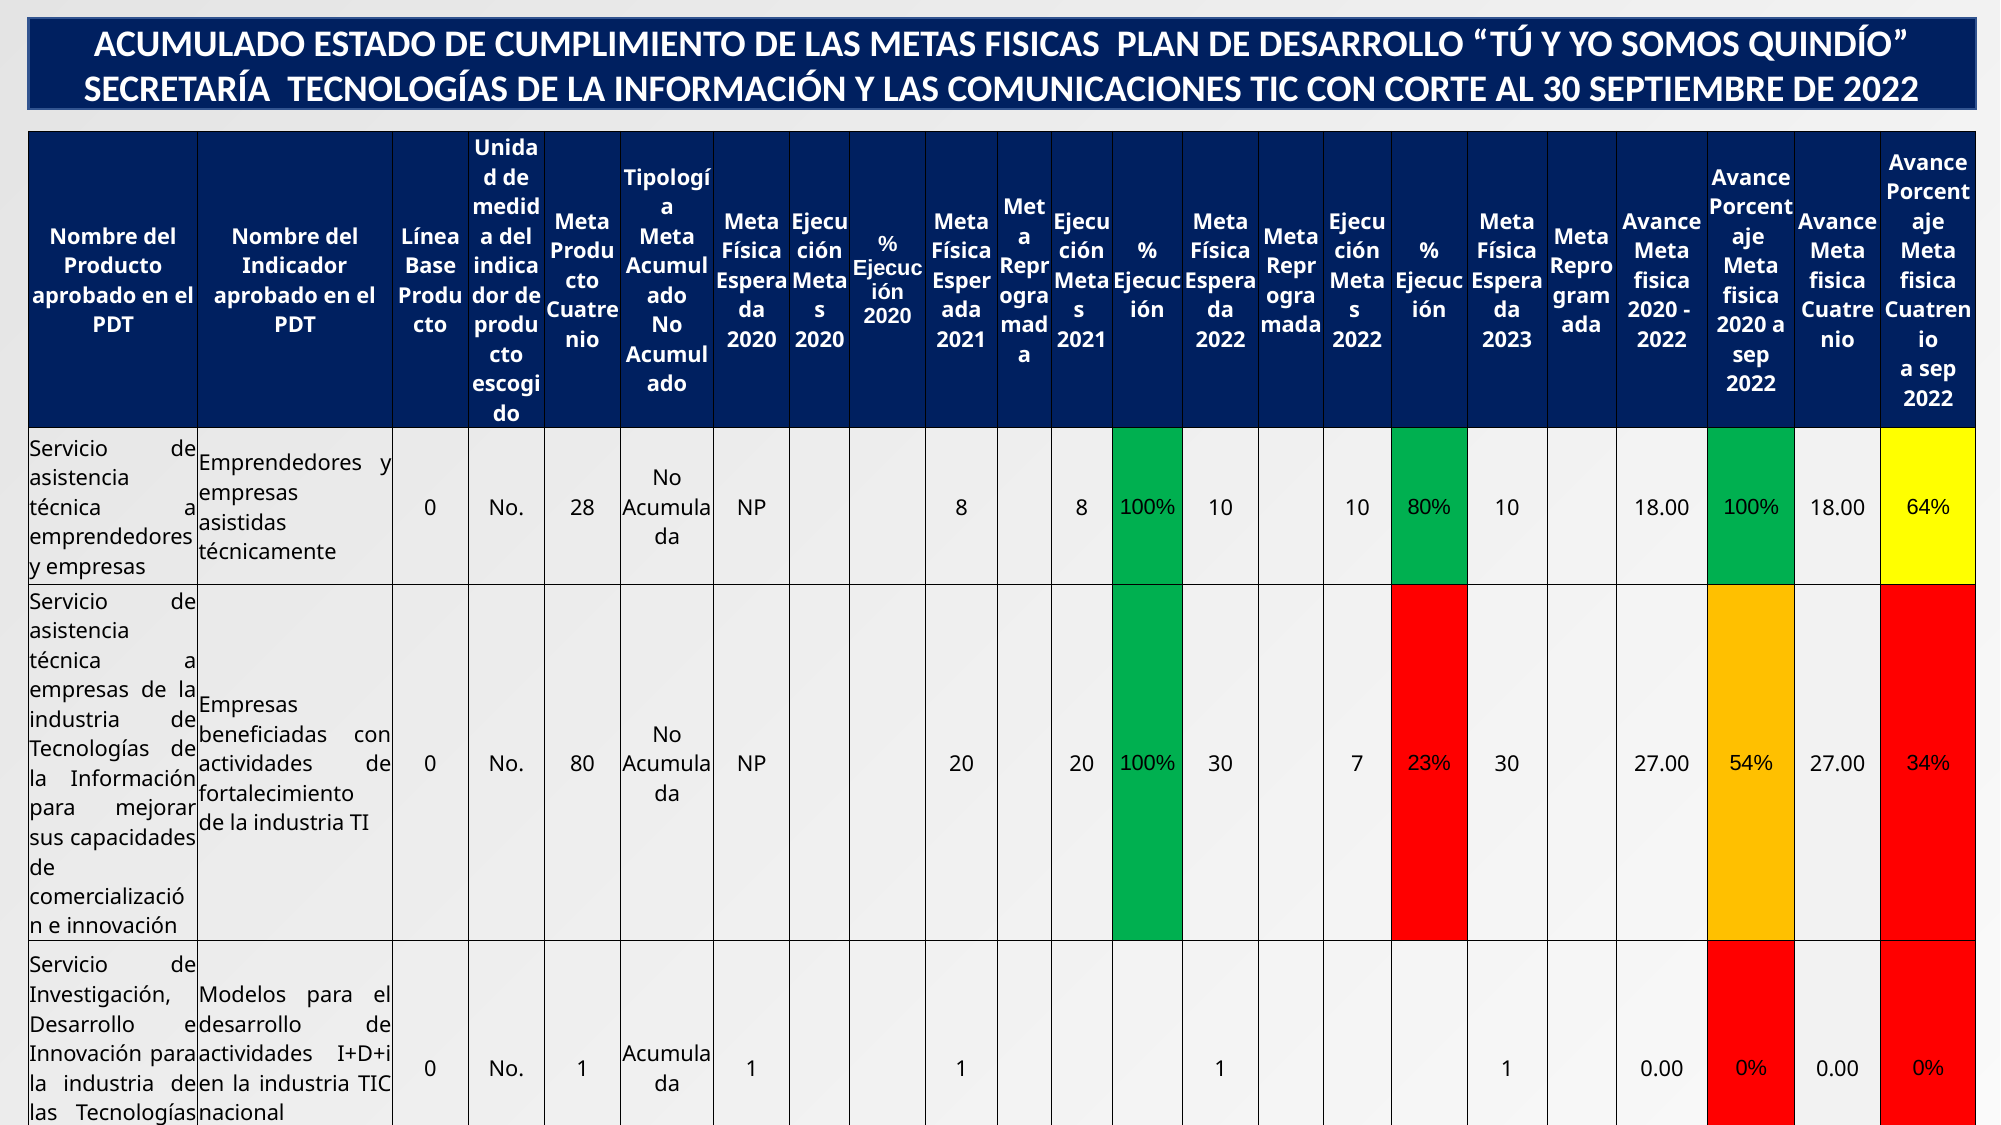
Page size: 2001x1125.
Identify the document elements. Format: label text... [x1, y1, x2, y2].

table_cell [998, 428, 1051, 584]
table_cell Empresas beneficiadas con actividades de fortalecimiento de la industria TI [198, 585, 392, 940]
table_header Meta Reprogramada [1548, 132, 1616, 427]
table_cell 0% [1708, 941, 1794, 1125]
table_cell 0 [393, 585, 468, 940]
table_cell 100% [1113, 585, 1182, 940]
table_header % Ejecución 2020 [850, 132, 925, 427]
table_cell 8 [1052, 428, 1112, 584]
table_header Meta Física Esperada 2023 [1468, 132, 1547, 427]
table_header Meta Física Esperada 2020 [714, 132, 789, 427]
table_header Avance Meta fisica Cuatrenio [1795, 132, 1880, 427]
table_cell 54% [1708, 585, 1794, 940]
table_cell [1548, 428, 1616, 584]
table_cell 1 [714, 941, 789, 1125]
table_cell 23% [1392, 585, 1467, 940]
table_cell Servicio de asistencia técnica a emprendedores y empresas [29, 428, 197, 584]
table_cell 0.00 [1617, 941, 1707, 1125]
table_cell 64% [1881, 428, 1975, 584]
table_cell 27.00 [1617, 585, 1707, 940]
table_cell NP [714, 428, 789, 584]
table_cell [1548, 941, 1616, 1125]
table_cell [1324, 941, 1391, 1125]
table_cell 7 [1324, 585, 1391, 940]
table_cell 20 [1052, 585, 1112, 940]
table_cell No Acumulada [621, 428, 713, 584]
table_cell 10 [1183, 428, 1258, 584]
table_cell [850, 585, 925, 940]
table_cell 18.00 [1617, 428, 1707, 584]
table_cell NP [714, 585, 789, 940]
table_cell [1259, 585, 1323, 940]
table_cell [1548, 585, 1616, 940]
table_header Ejecución Metas 2021 [1052, 132, 1112, 427]
table_header Avance Porcentaje Meta fisica 2020 a sep 2022 [1708, 132, 1794, 427]
table_cell 0 [393, 428, 468, 584]
table_cell [1113, 941, 1182, 1125]
table_header % Ejecución [1392, 132, 1467, 427]
table_cell 18.00 [1795, 428, 1880, 584]
table_cell Servicio de asistencia técnica a empresas de la industria de Tecnologías de la Información para mejorar sus capacidades de comercialización e innovación [29, 585, 197, 940]
table_cell 0 [393, 941, 468, 1125]
table_cell 10 [1468, 428, 1547, 584]
table_cell 34% [1881, 585, 1975, 940]
table_cell 28 [545, 428, 620, 584]
table_cell Servicio de Investigación, Desarrollo e Innovación para la industria de las Tecnologías de la Información [29, 941, 197, 1125]
table_cell Modelos para el desarrollo de actividades I+D+i en la industria TIC nacional desarrollados [198, 941, 392, 1125]
table_cell No. [469, 585, 544, 940]
table_cell 1 [1468, 941, 1547, 1125]
text_box ACUMULADO ESTADO DE CUMPLIMIENTO DE LAS METAS FISICAS PLAN DE DESARROLLO “TÚ Y YO SOMOS QUINDÍO” SECRETARÍA TECNOLOGÍAS DE LA INFORMACIÓN Y LAS COMUNICACIONES TIC CON CORTE AL 30 SEPTIEMBRE DE 2022 [27, 17, 1977, 110]
table_cell [1392, 941, 1467, 1125]
table_header Ejecución Metas 2022 [1324, 132, 1391, 427]
table_header Meta Reprogramada [1259, 132, 1323, 427]
table_header Avance Meta fisica 2020 - 2022 [1617, 132, 1707, 427]
table_cell 27.00 [1795, 585, 1880, 940]
table_cell 8 [926, 428, 997, 584]
table_cell 1 [545, 941, 620, 1125]
table_cell No. [469, 941, 544, 1125]
table_cell Emprendedores y empresas asistidas técnicamente [198, 428, 392, 584]
table_header Tipología Meta Acumulado No Acumulado [621, 132, 713, 427]
table_cell 80% [1392, 428, 1467, 584]
table_cell 1 [1183, 941, 1258, 1125]
table_header Ejecución Metas 2020 [790, 132, 849, 427]
table_header Nombre del Indicador aprobado en el PDT [198, 132, 392, 427]
table_header Avance Porcentaje Meta fisica Cuatrenio a sep 2022 [1881, 132, 1975, 427]
table_cell [790, 585, 849, 940]
table_header Meta Física Esperada 2022 [1183, 132, 1258, 427]
table_cell No Acumulada [621, 585, 713, 940]
table_cell 100% [1113, 428, 1182, 584]
table_cell [850, 428, 925, 584]
table_cell [1259, 428, 1323, 584]
table_cell [790, 428, 849, 584]
table_cell 0.00 [1795, 941, 1880, 1125]
table_header Meta Física Esperada 2021 [926, 132, 997, 427]
table_cell 20 [926, 585, 997, 940]
table_cell [790, 941, 849, 1125]
table_header Nombre del Producto aprobado en el PDT [29, 132, 197, 427]
table_cell 1 [926, 941, 997, 1125]
table_cell 0% [1881, 941, 1975, 1125]
table_cell [1259, 941, 1323, 1125]
table_cell 10 [1324, 428, 1391, 584]
table_cell Acumulada [621, 941, 713, 1125]
table_cell [998, 585, 1051, 940]
table_header Meta Producto Cuatrenio [545, 132, 620, 427]
table_cell 100% [1708, 428, 1794, 584]
table_cell 30 [1468, 585, 1547, 940]
table_cell [1052, 941, 1112, 1125]
table_cell [998, 941, 1051, 1125]
table_header % Ejecución [1113, 132, 1182, 427]
table_cell 80 [545, 585, 620, 940]
table_header Línea Base Producto [393, 132, 468, 427]
table_header Unidad de medida del indicador de producto escogido [469, 132, 544, 427]
table_cell No. [469, 428, 544, 584]
table_header Meta Reprogramada [998, 132, 1051, 427]
table_cell [850, 941, 925, 1125]
table_cell 30 [1183, 585, 1258, 940]
